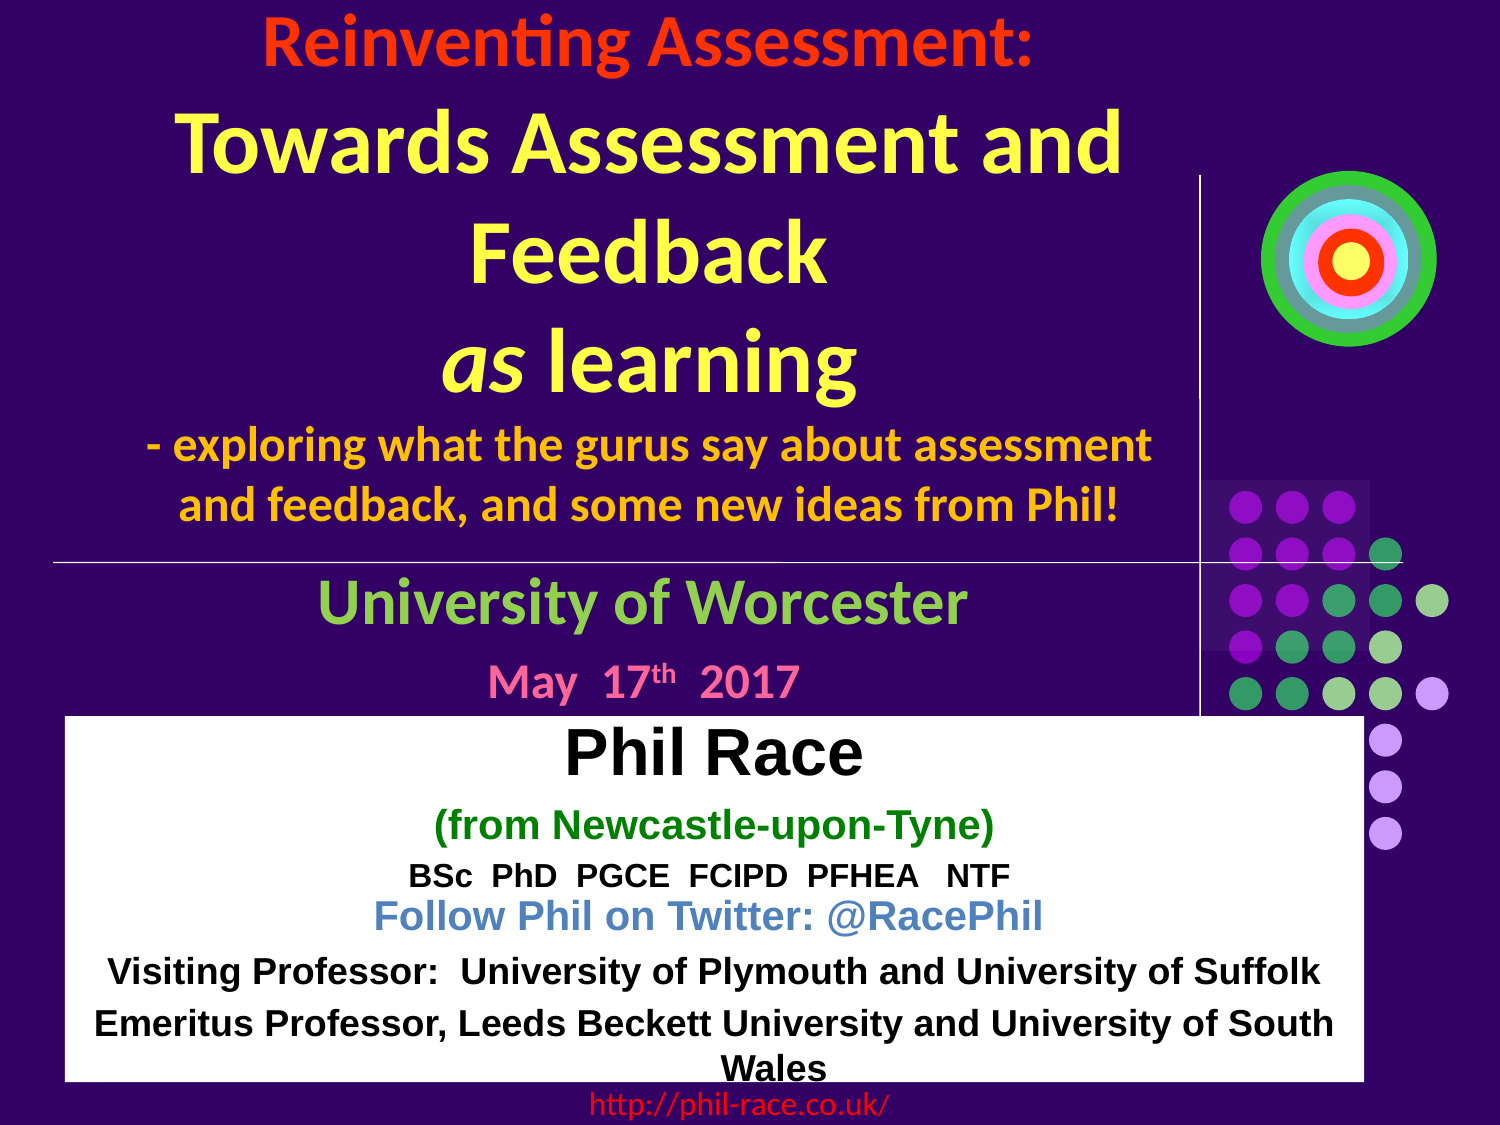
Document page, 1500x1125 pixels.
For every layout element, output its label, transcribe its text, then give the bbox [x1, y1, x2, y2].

text_box [1197, 478, 1372, 653]
title Reinventing Assessment: Towards Assessment and Feedback as learning - exploring what the gurus say about assessment and feedback, and some new ideas from Phil! [100, 0, 1200, 540]
subtitle University of Worcester May 17th 2017 [100, 550, 1188, 681]
text_box Phil Race (from Newcastle-upon-Tyne) BSc PhD PGCE FCIPD PFHEA NTF Follow Phil on Twitter: @RacePhil Visiting Professor: University of Plymouth and University of Suffolk Emeritus Professor, Leeds Beckett University and University of South Wales [64, 716, 1365, 1083]
